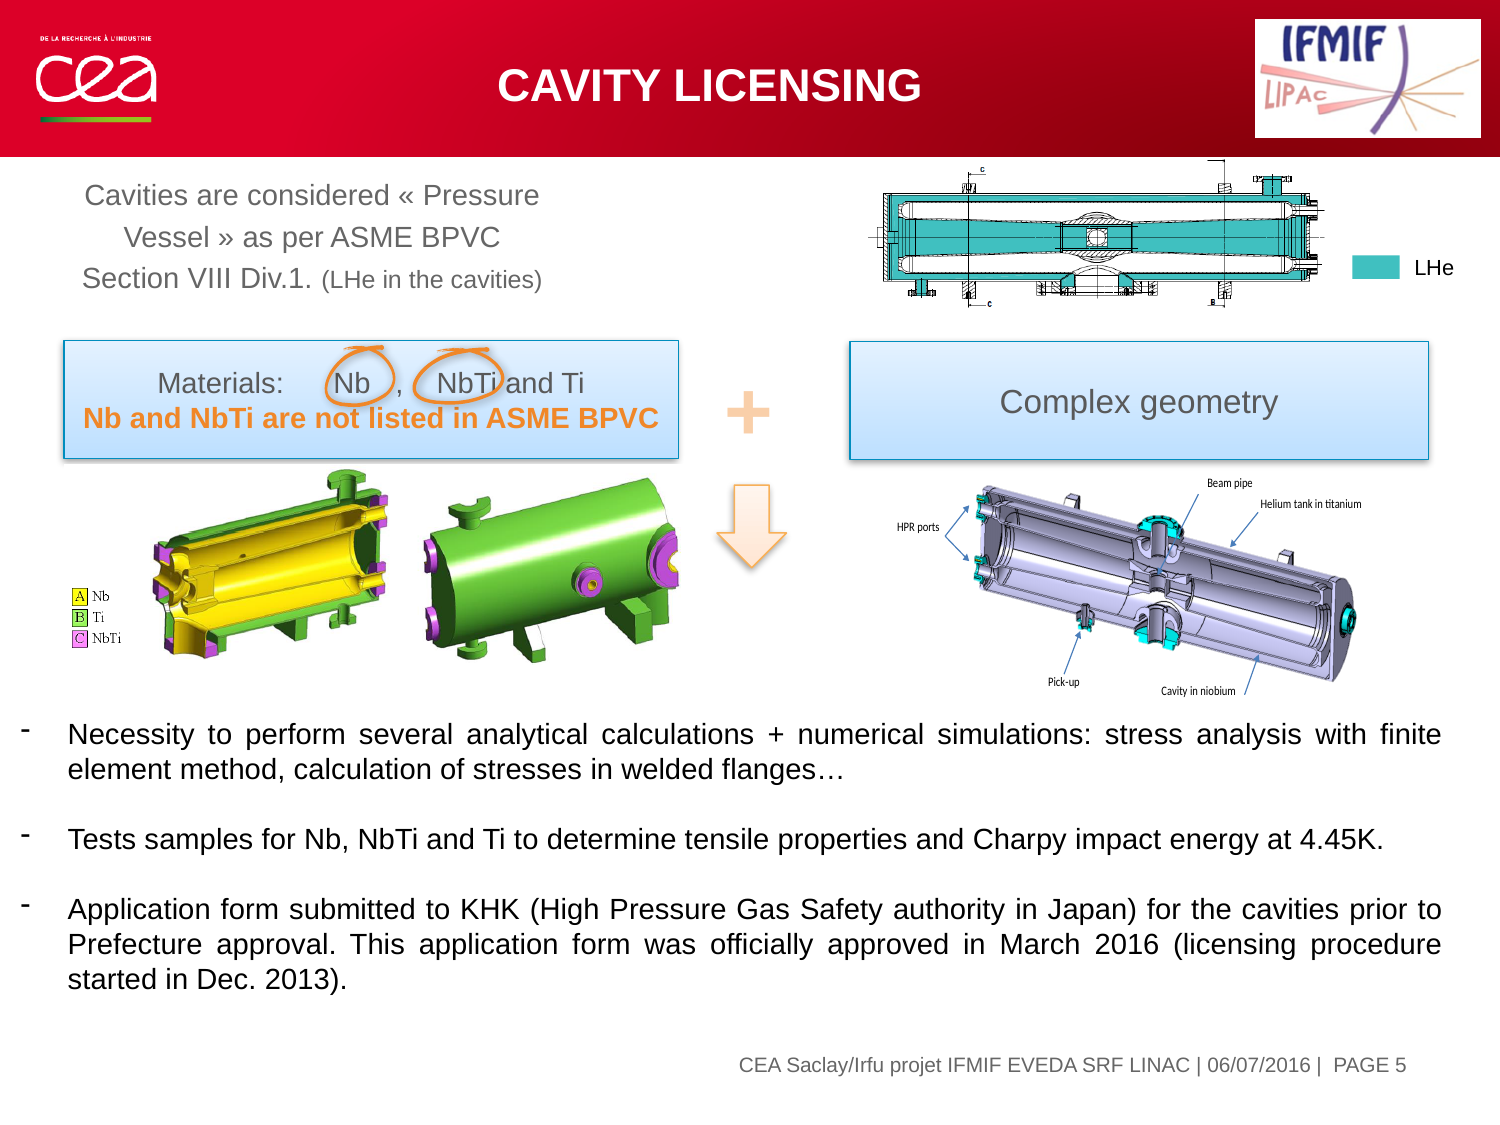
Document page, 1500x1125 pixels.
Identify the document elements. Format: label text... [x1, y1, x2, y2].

footer CEA Saclay/Irfu projet IFMIF EVEDA SRF LINAC | 06/07/2016 [336, 1043, 1311, 1095]
text_box [716, 484, 788, 569]
text_box Necessity to perform several analytical calculations + numerical simulations: stress analysis with finite element method, calculation of stresses in welded flanges… Tests samples for Nb, NbTi and Ti to determine tensile properties and Charpy impact energy at 4.45K. Application form submitted to KHK (High Pressure Gas Safety authority in Japan) for the cavities prior to Prefecture approval. This application form was officially approved in March 2016 (licensing procedure started in Dec. 2013). [5, 708, 1459, 1043]
text_box [412, 347, 505, 405]
text_box [324, 344, 396, 408]
picture [0, 0, 1500, 157]
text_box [849, 158, 1484, 322]
text_box Complex geometry [849, 341, 1429, 460]
slide_number | PAGE 5 [1316, 1034, 1500, 1094]
title CAVITY LICENSING [183, 8, 1237, 158]
text_box Materials: Nb , NbTi and Ti Nb and NbTi are not listed in ASME BPVC [63, 340, 679, 459]
picture [891, 472, 1365, 705]
text_box + [701, 350, 797, 465]
list Cavities are considered « Pressure Vessel » as per ASME BPVC Section VIII Div.1. (LHe in the cavities) [75, 169, 550, 210]
picture [63, 464, 686, 667]
